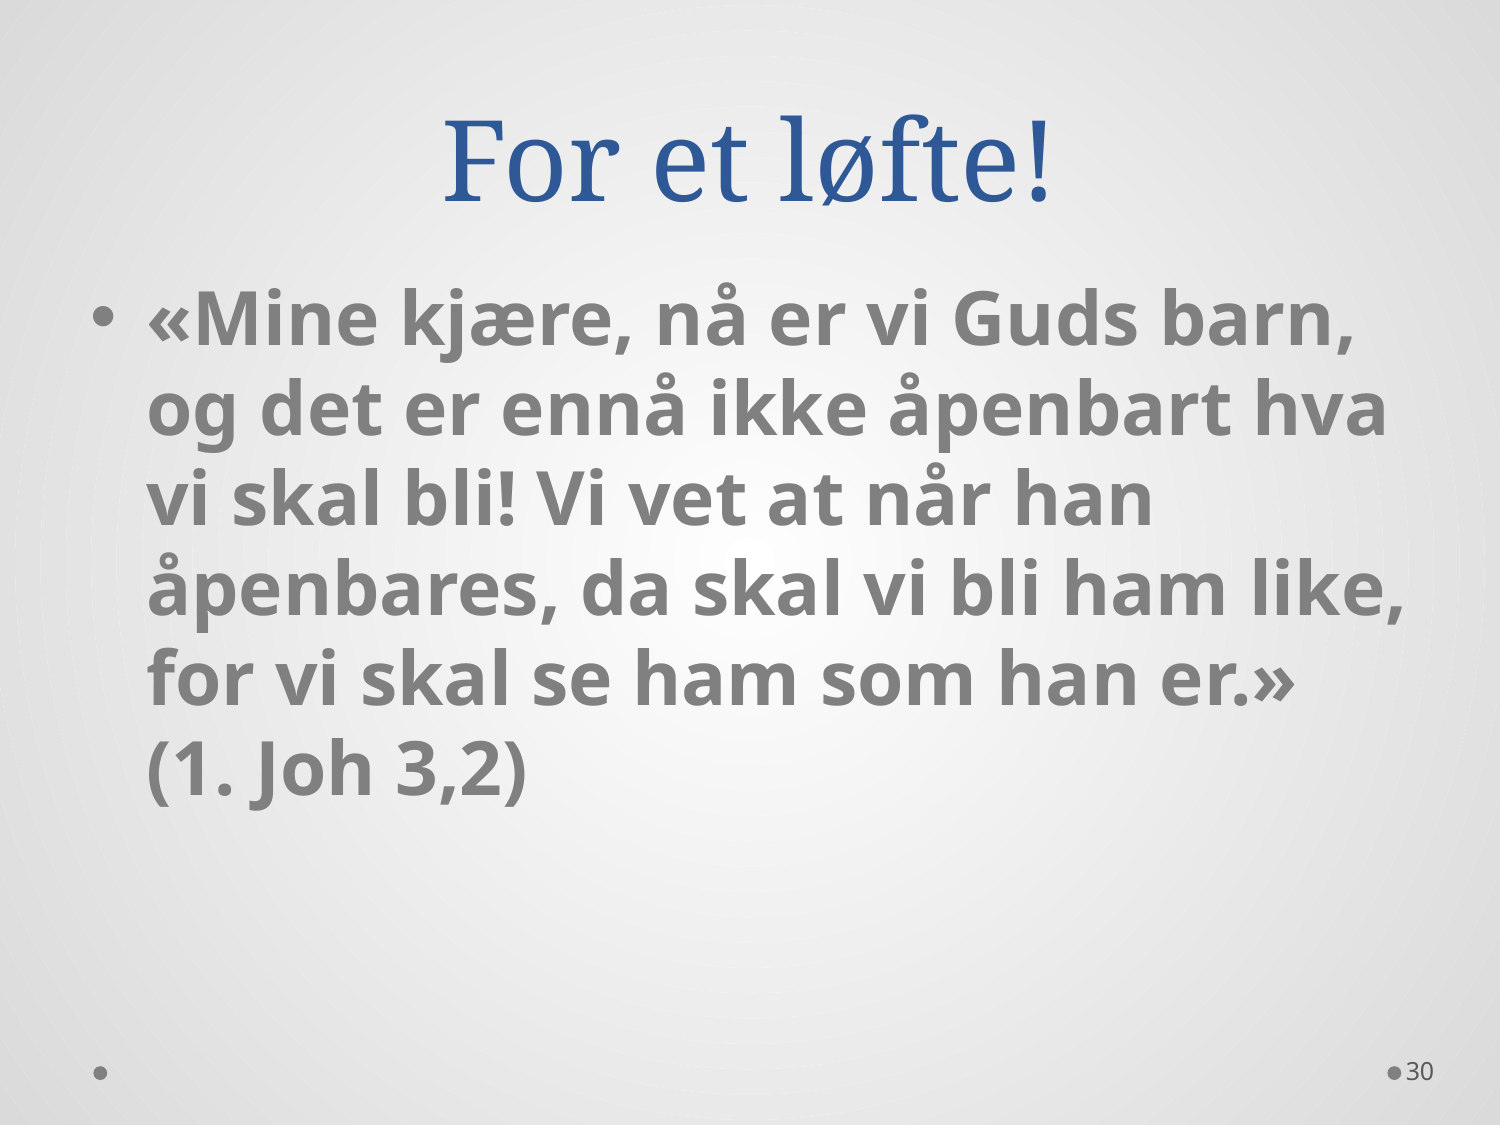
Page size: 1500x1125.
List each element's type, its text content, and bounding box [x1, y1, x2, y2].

title For et løfte! [75, 0, 1425, 232]
slide_number 30 [1401, 1042, 1494, 1103]
list «Mine kjære, nå er vi Guds barn, og det er ennå ikke åpenbart hva vi skal bli! Vi vet at når han åpenbares, da skal vi bli ham like, for vi skal se ham som han er.» (1. Joh 3,2) [75, 262, 1425, 1005]
